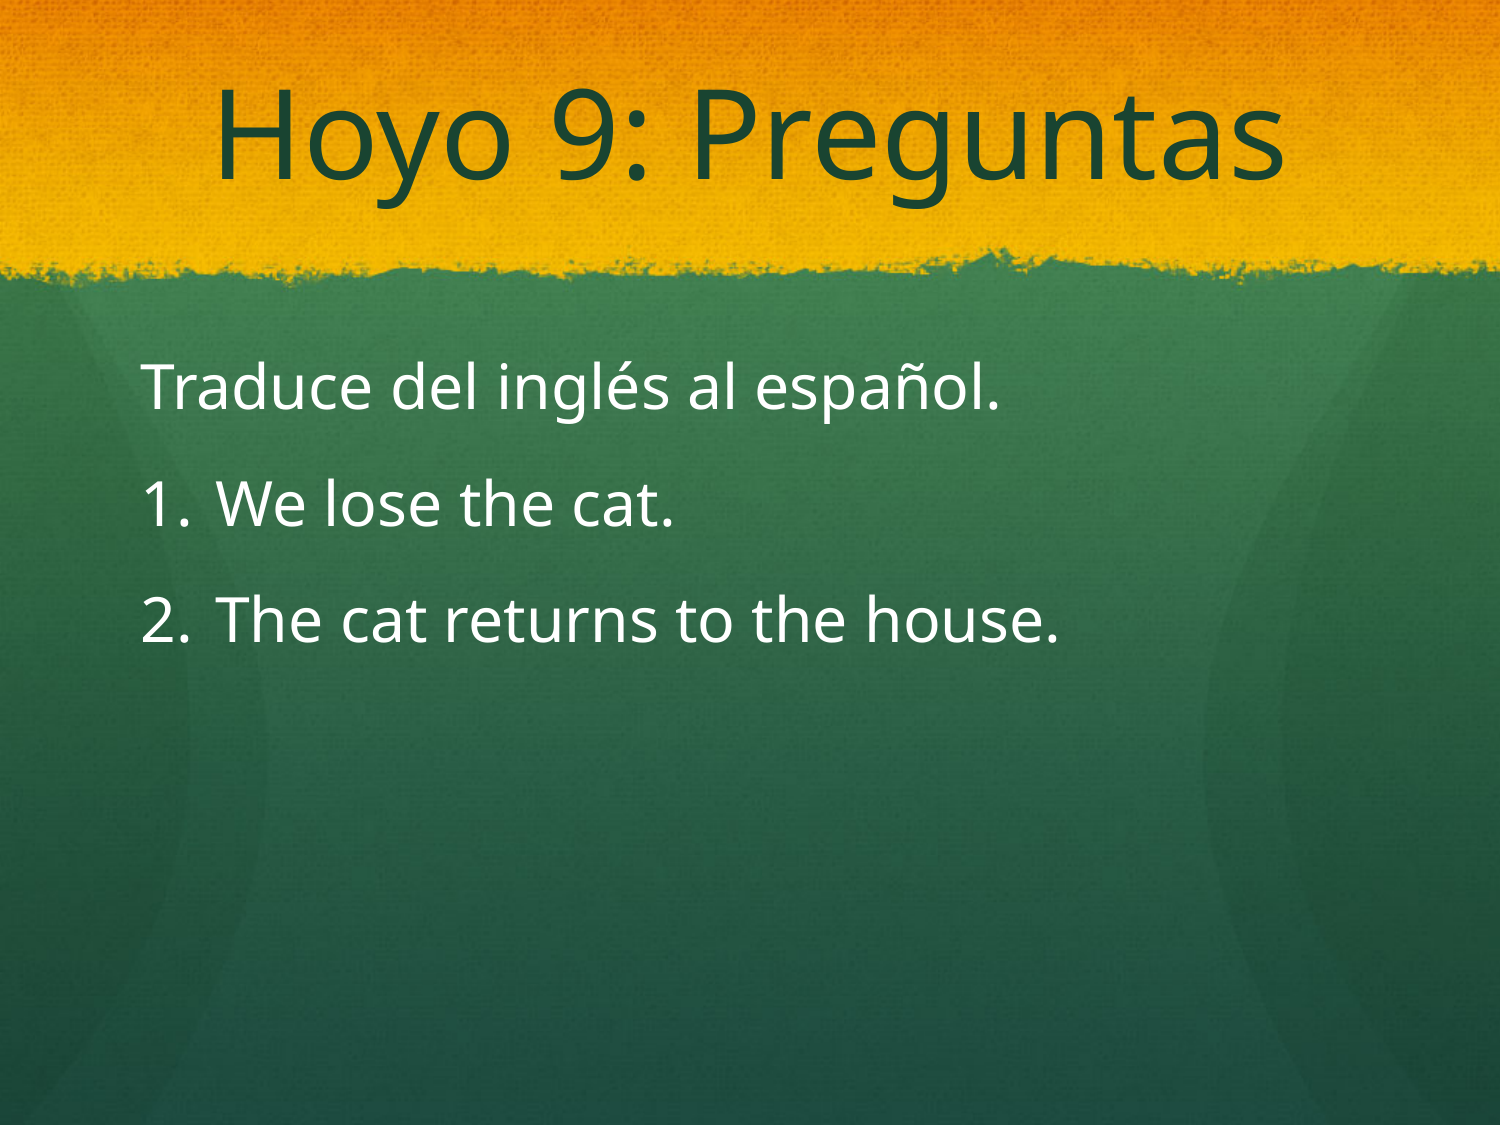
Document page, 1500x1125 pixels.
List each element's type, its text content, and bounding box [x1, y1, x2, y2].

title Hoyo 9: Preguntas [125, 13, 1375, 246]
picture [0, 0, 1500, 1125]
list Traduce del inglés al español. We lose the cat. The cat returns to the house. [125, 339, 1375, 1026]
